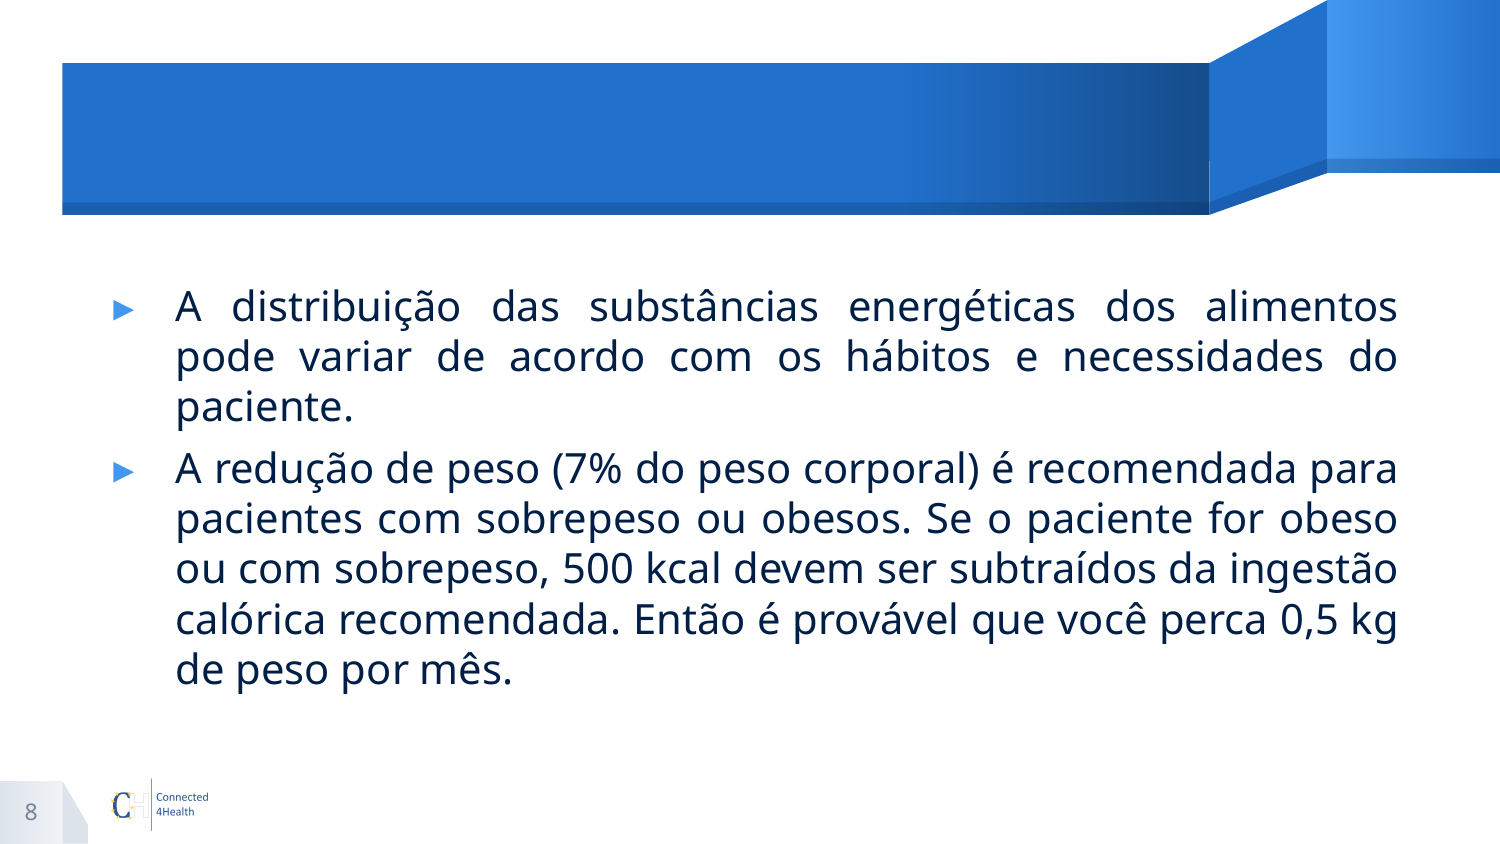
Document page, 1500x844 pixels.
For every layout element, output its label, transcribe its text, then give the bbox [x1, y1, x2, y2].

slide_number 8 [0, 781, 63, 844]
list A distribuição das substâncias energéticas dos alimentos pode variar de acordo com os hábitos e necessidades do paciente. A redução de peso (7% do peso corporal) é recomendada para pacientes com sobrepeso ou obesos. Se o paciente for obeso ou com sobrepeso, 500 kcal devem ser subtraídos da ingestão calórica recomendada. Então é provável que você perca 0,5 kg de peso por mês. [100, 279, 1400, 744]
picture [88, 769, 220, 844]
